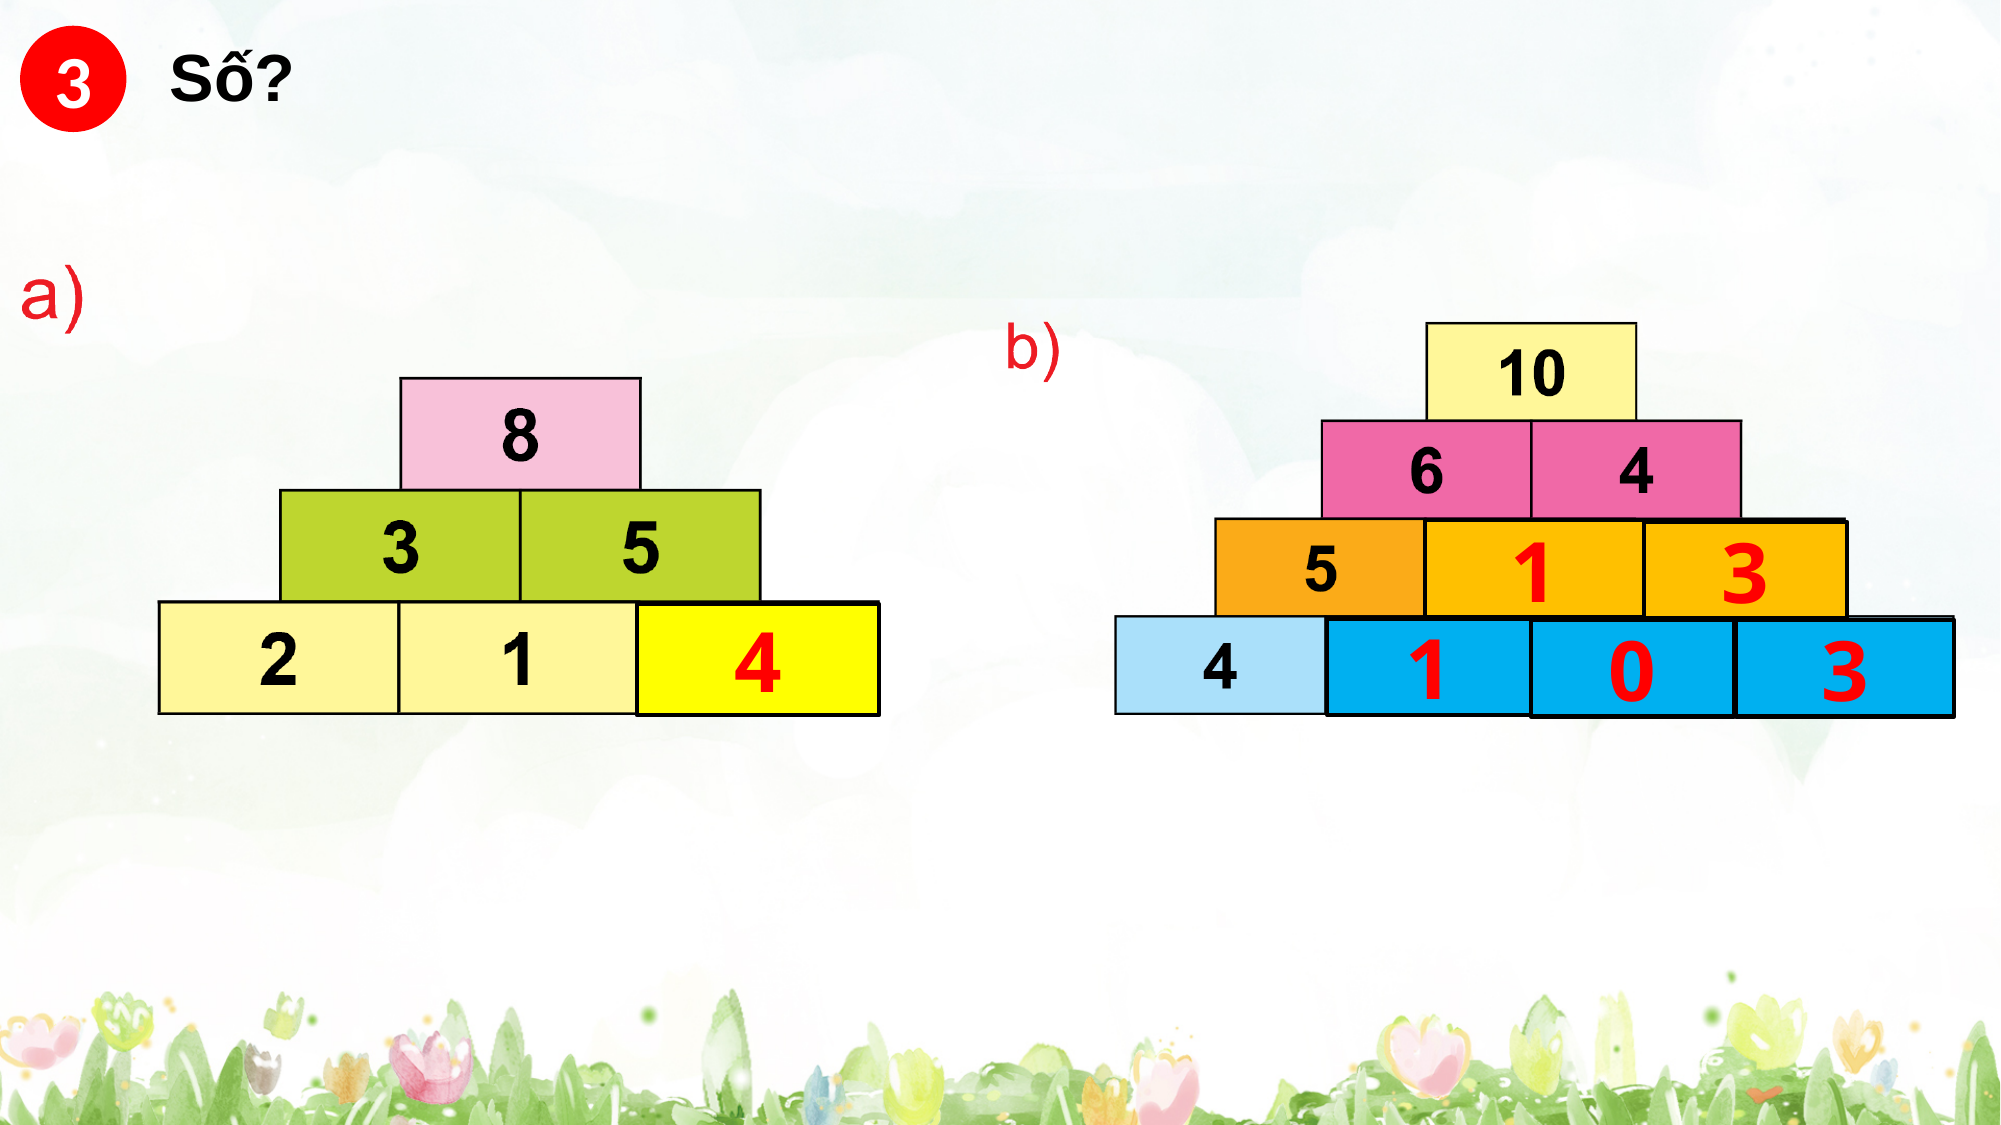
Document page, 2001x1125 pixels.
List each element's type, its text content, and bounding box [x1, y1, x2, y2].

text_box 3 [20, 25, 127, 133]
text_box Số? [154, 27, 847, 123]
picture [0, 0, 2001, 1125]
